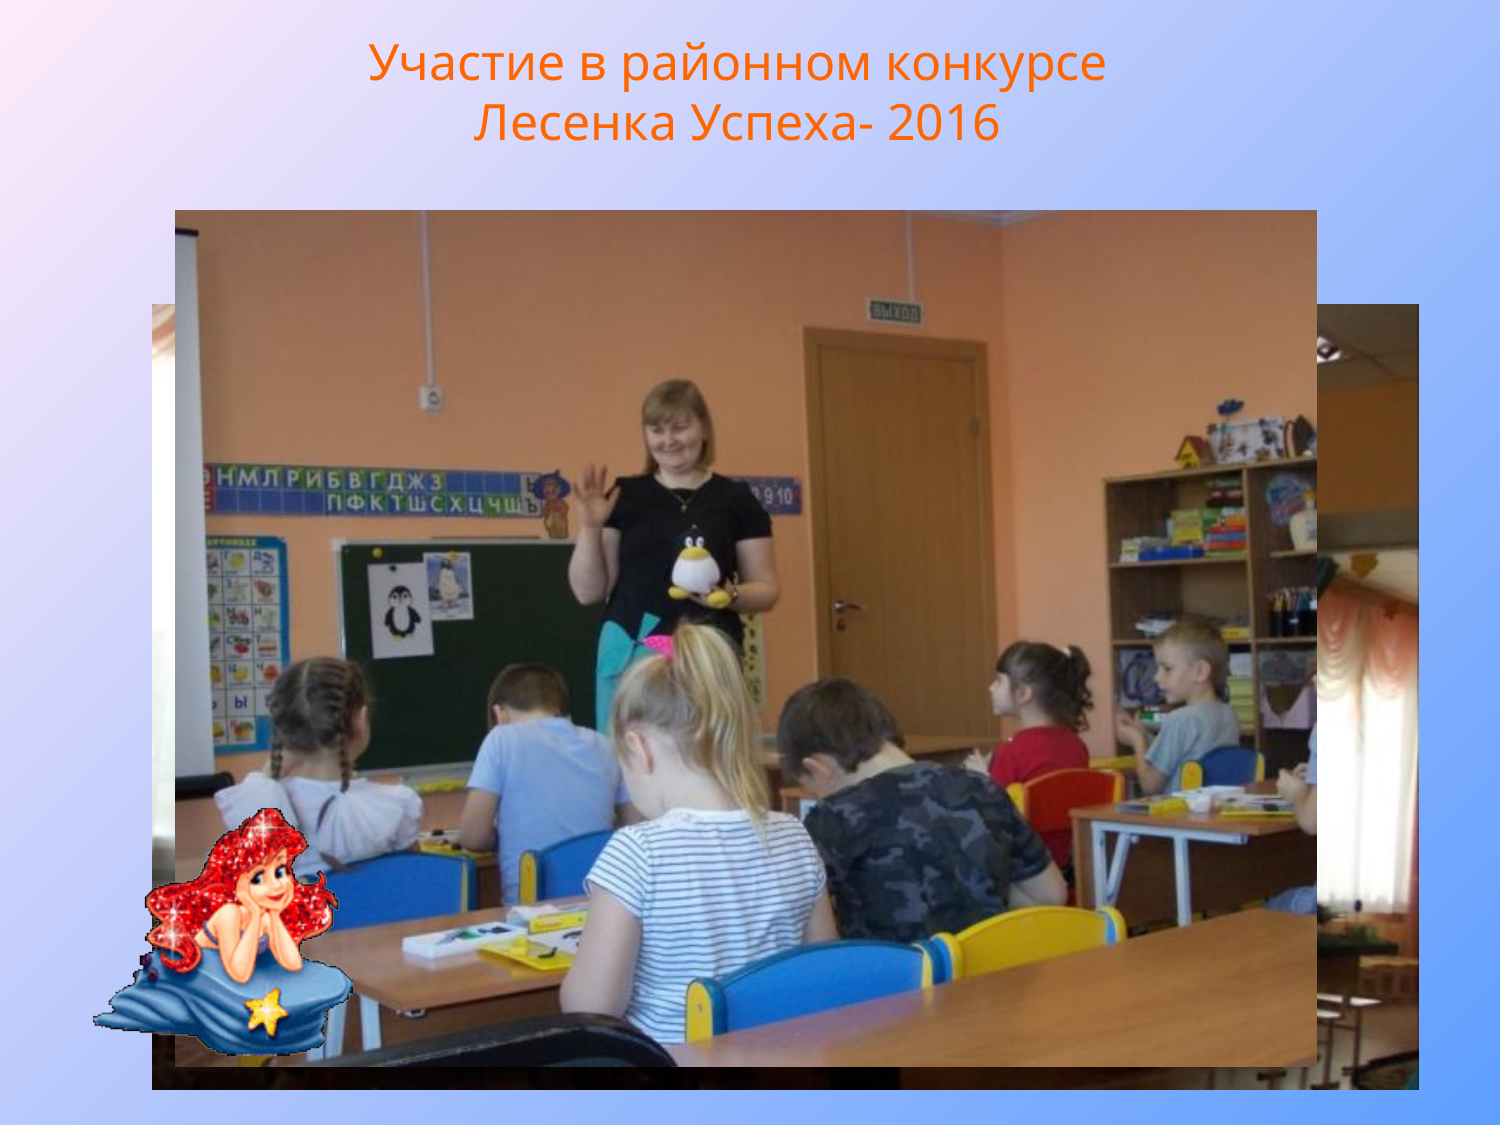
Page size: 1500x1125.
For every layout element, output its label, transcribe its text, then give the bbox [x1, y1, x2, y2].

picture [93, 210, 1419, 1091]
text_box Участие в районном конкурсе Лесенка Успеха- 2016 [117, 23, 1360, 159]
